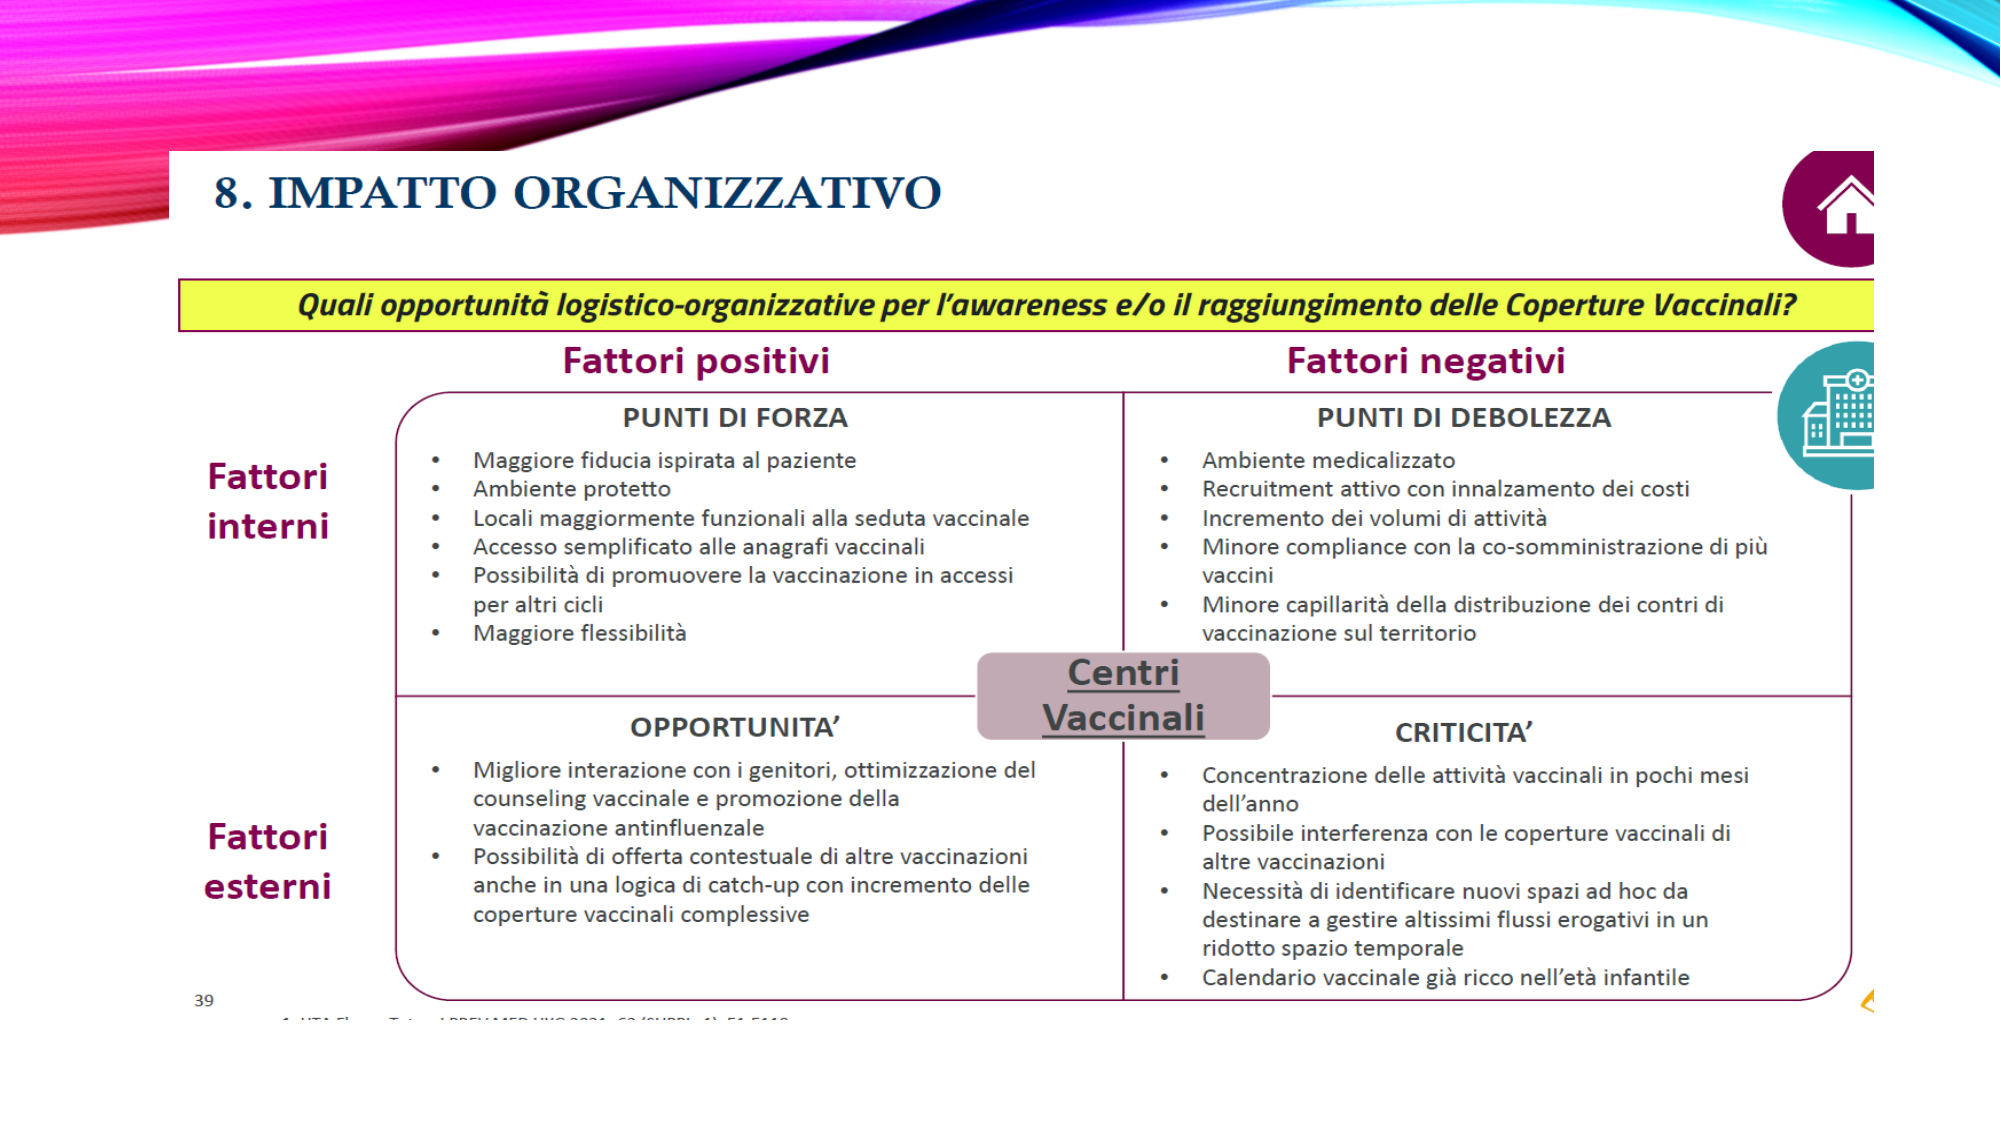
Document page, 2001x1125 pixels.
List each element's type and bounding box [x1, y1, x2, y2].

list [169, 151, 1874, 1021]
picture [0, 0, 2000, 237]
picture [1890, 0, 2000, 75]
picture [1910, 0, 2000, 45]
